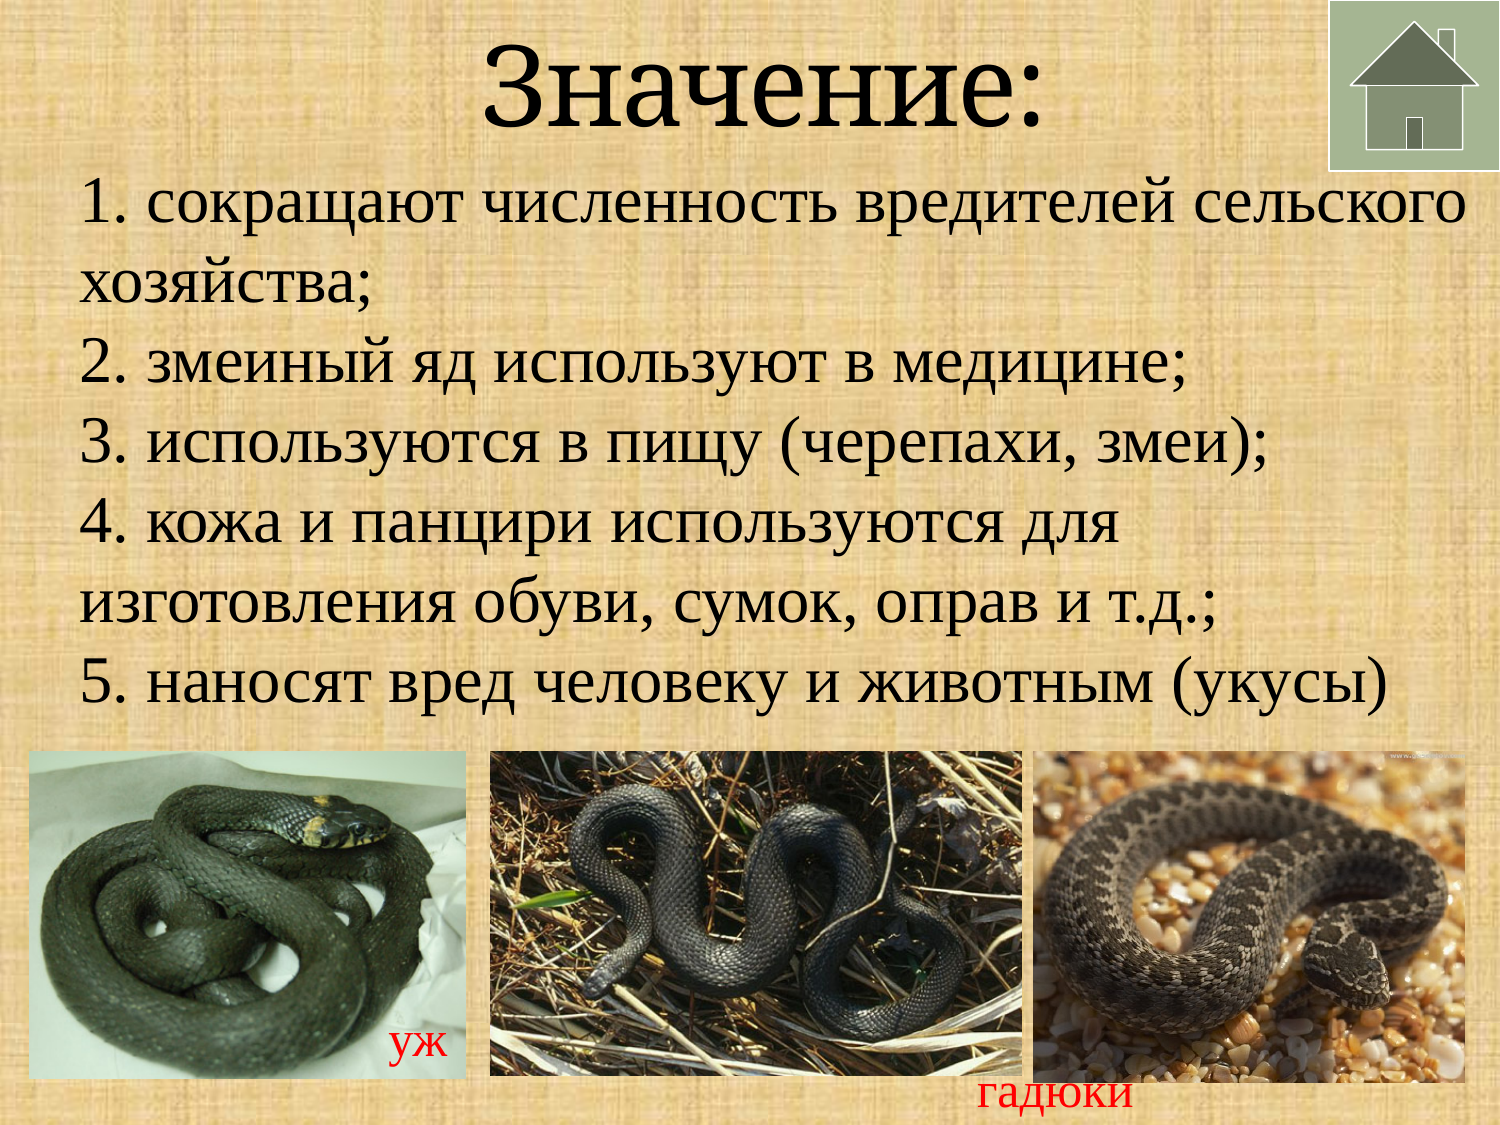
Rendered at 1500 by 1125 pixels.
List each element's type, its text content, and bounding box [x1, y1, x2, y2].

title Значение: [112, 0, 1328, 148]
text_box 1. сокращают численность вредителей сельского хозяйства; 2. змеиный яд используют в медицине; 3. используются в пищу (черепахи, змеи); 4. кожа и панцири используются для изготовления обуви, сумок, оправ и т.д.; 5. наносят вред человеку и животным (укусы) [64, 148, 1500, 724]
picture [0, 0, 1500, 1125]
text_box [1328, 0, 1500, 172]
text_box гадюки [962, 1082, 1199, 1125]
